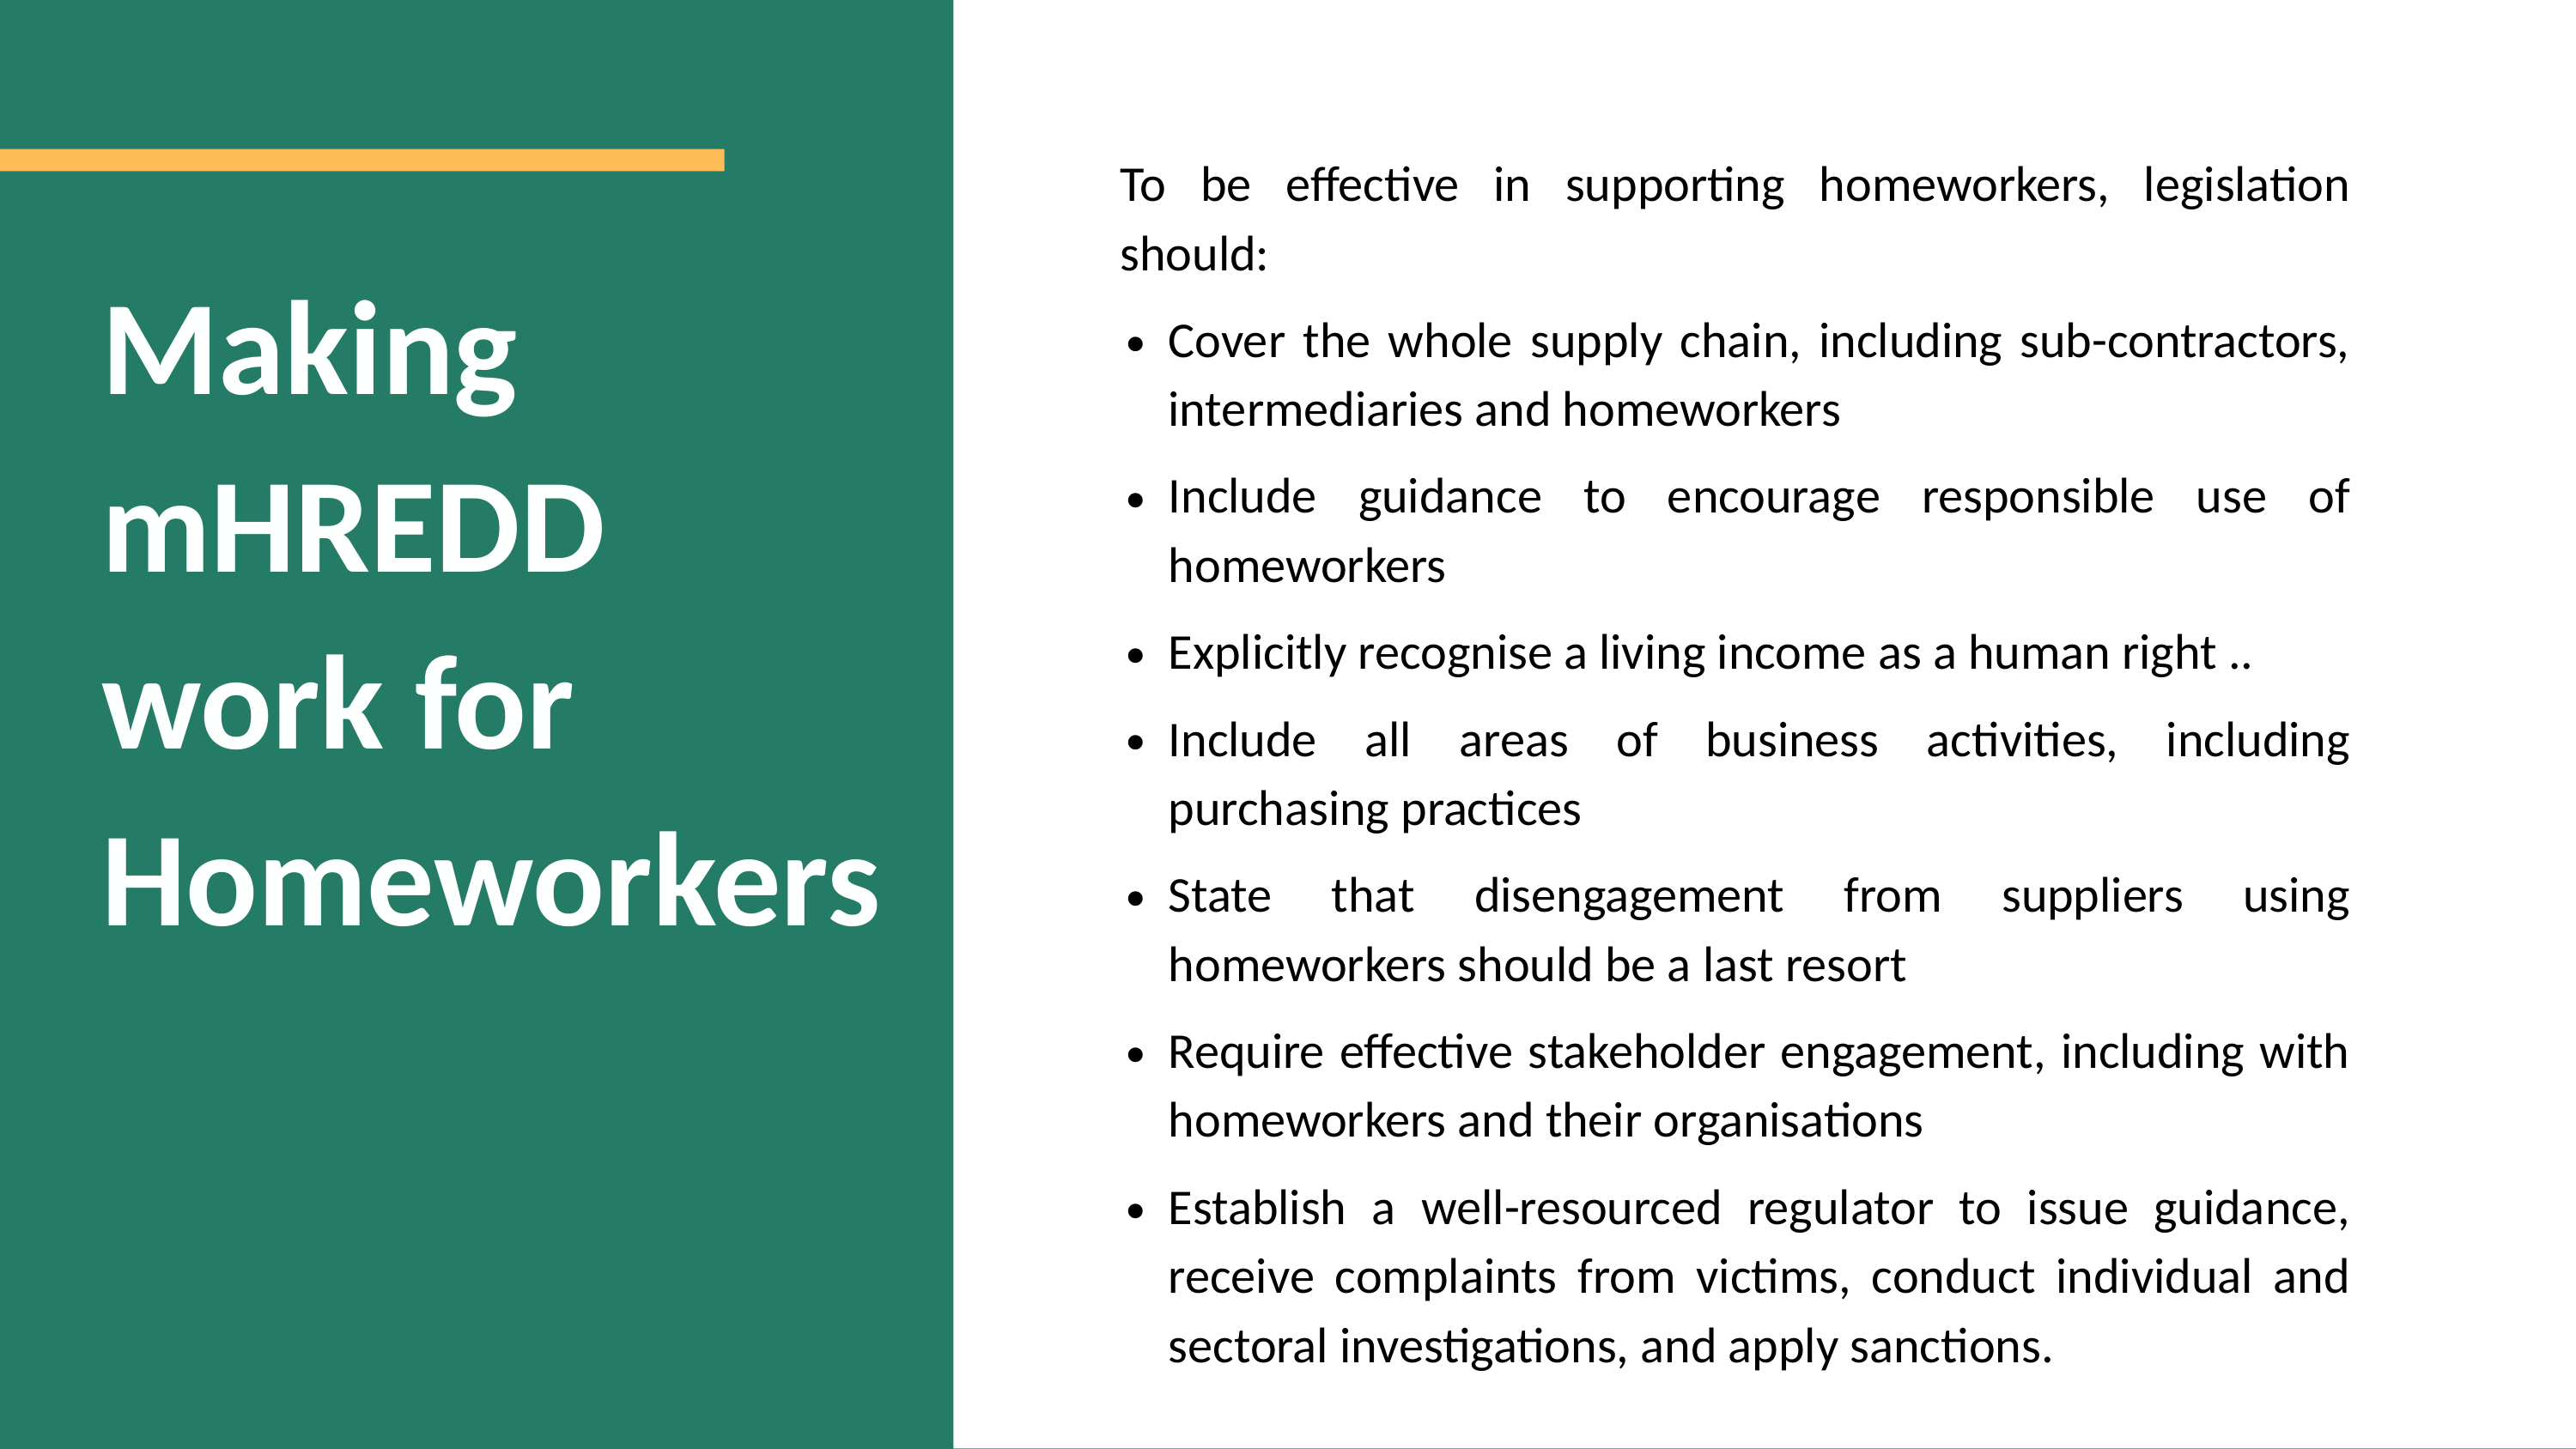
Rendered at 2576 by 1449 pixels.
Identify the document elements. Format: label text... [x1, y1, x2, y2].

text_box [0, 149, 725, 172]
text_box Making mHREDD work for Homeworkers [101, 245, 1048, 953]
text_box To be effective in supporting homeworkers, legislation should: Cover the whole supply chain, including sub-contractors, intermediaries and homeworkers Include guidance to encourage responsible use of homeworkers Explicitly recognise a living income as a human right .. Include all areas of business activities, including purchasing practices State that disengagement from suppliers using homeworkers should be a last resort Require effective stakeholder engagement, including with homeworkers and their organisations Establish a well-resourced regulator to issue guidance, receive complaints from victims, conduct individual and sectoral investigations, and apply sanctions. [1120, 142, 2351, 1449]
text_box [953, 0, 2576, 1449]
